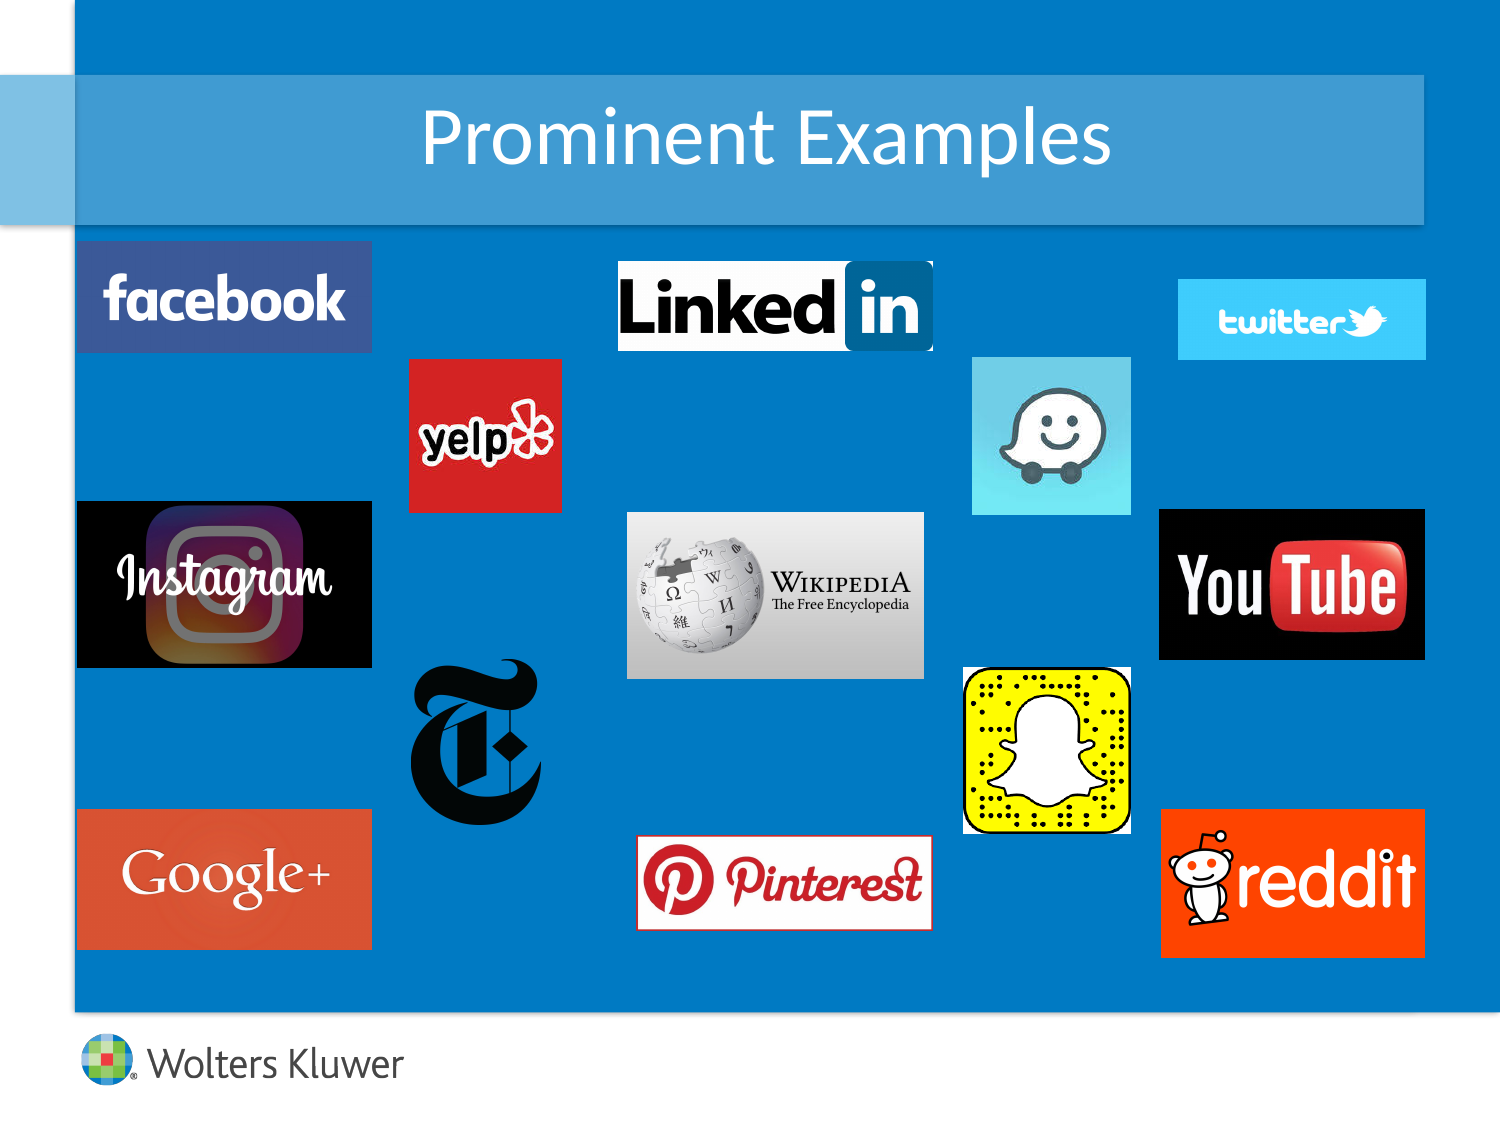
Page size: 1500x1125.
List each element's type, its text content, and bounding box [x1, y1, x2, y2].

picture [972, 357, 1131, 516]
picture [411, 658, 541, 826]
picture [618, 261, 849, 351]
picture [408, 359, 562, 513]
picture [57, 1009, 428, 1110]
picture [1178, 279, 1426, 361]
picture [862, 280, 875, 291]
picture [77, 501, 373, 668]
title Prominent Examples [141, 37, 1393, 225]
picture [77, 808, 373, 951]
picture [1160, 808, 1425, 958]
picture [881, 297, 917, 332]
picture [627, 512, 925, 680]
picture [1159, 509, 1426, 660]
picture [636, 835, 934, 931]
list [77, 241, 373, 353]
picture [863, 297, 874, 332]
picture [963, 666, 1131, 834]
